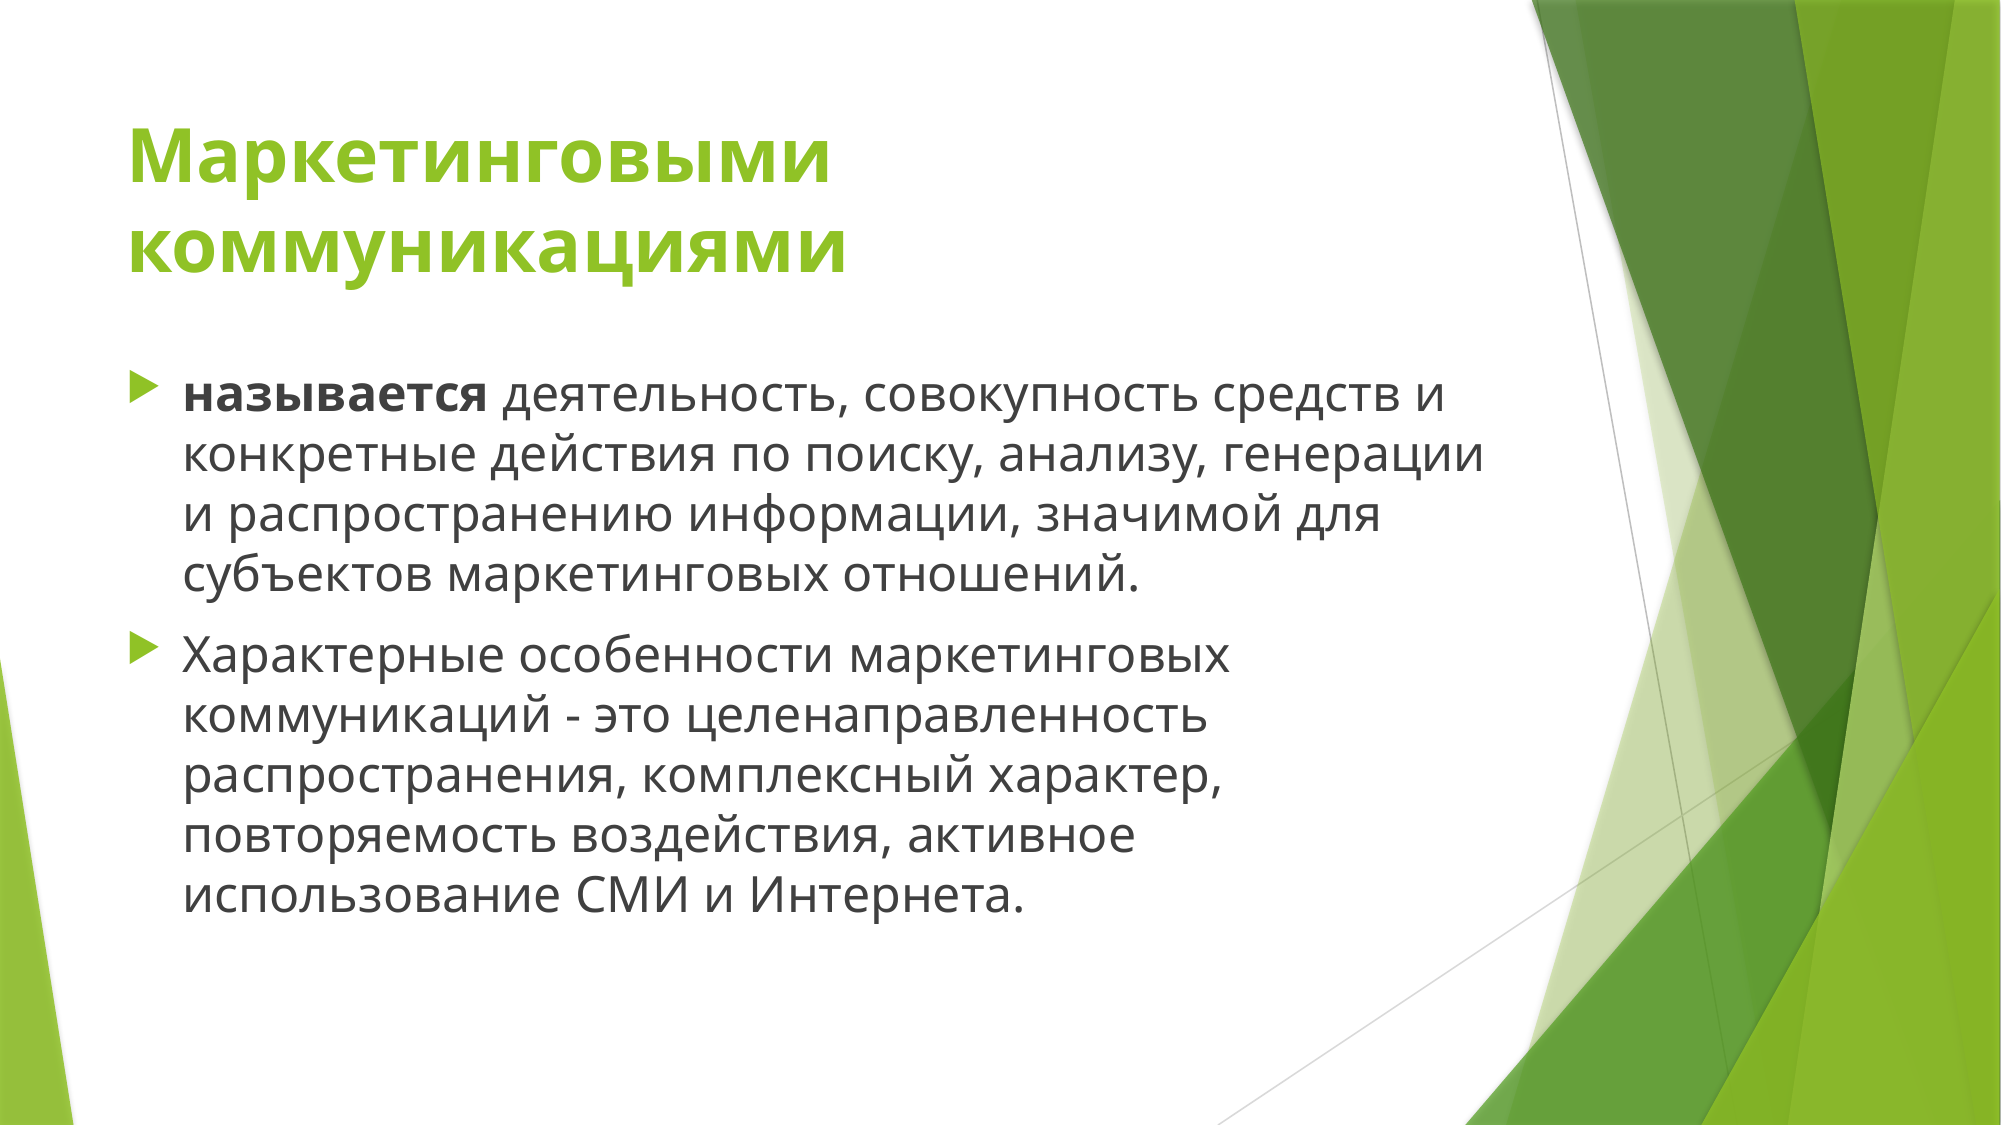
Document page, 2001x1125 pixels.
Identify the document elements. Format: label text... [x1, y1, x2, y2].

list называется деятельность, совокупность средств и конкретные действия по поиску, анализу, генерации и распространению информации, значимой для субъектов маркетинговых отношений. Характерные особенности маркетинговых коммуникаций - это целенаправленность распространения, комплексный характер, повторяемость воздействия, активное использование СМИ и Интернета. [111, 354, 1522, 992]
title Маркетинговыми коммуникациями [111, 99, 1522, 317]
